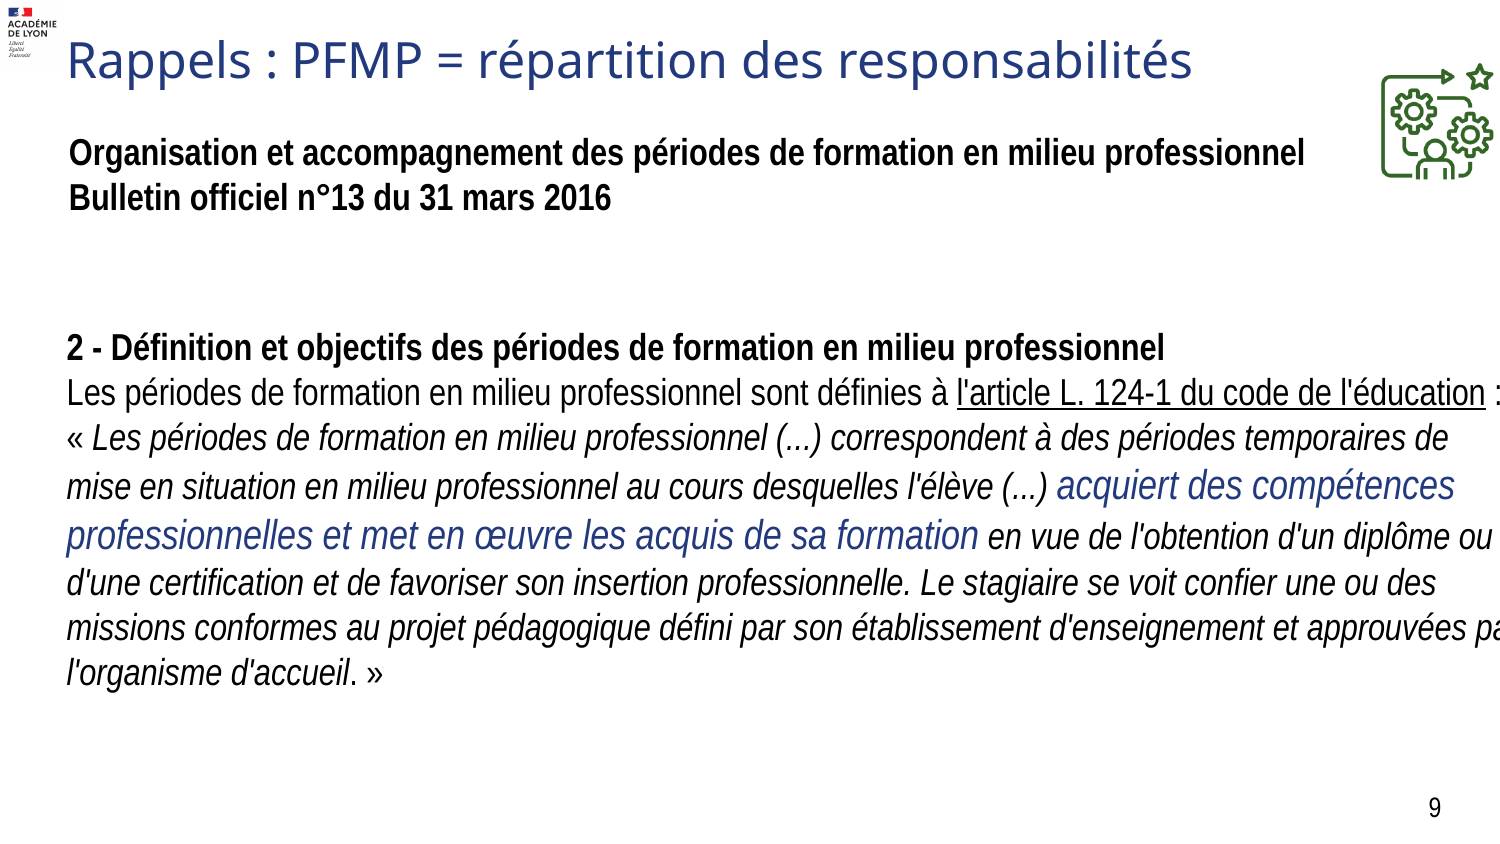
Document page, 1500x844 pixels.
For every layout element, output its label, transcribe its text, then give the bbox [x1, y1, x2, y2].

text_box Organisation et accompagnement des périodes de formation en milieu professionnel Bulletin officiel n°13 du 31 mars 2016 [54, 120, 1374, 271]
picture [0, 0, 65, 66]
text_box 2 - Définition et objectifs des périodes de formation en milieu professionnel Les périodes de formation en milieu professionnel sont définies à l'article L. 124-1 du code de l'éducation : « Les périodes de formation en milieu professionnel (...) correspondent à des périodes temporaires de mise en situation en milieu professionnel au cours desquelles l'élève (...) acquiert des compétences professionnelles et met en œuvre les acquis de sa formation en vue de l'obtention d'un diplôme ou d'une certification et de favoriser son insertion professionnelle. Le stagiaire se voit confier une ou des missions conformes au projet pédagogique défini par son établissement d'enseignement et approuvées par l'organisme d'accueil. » [51, 315, 1500, 701]
text_box Rappels : PFMP = répartition des responsabilités [51, 21, 1434, 96]
slide_number 9 [1404, 782, 1466, 827]
picture [1373, 59, 1497, 183]
